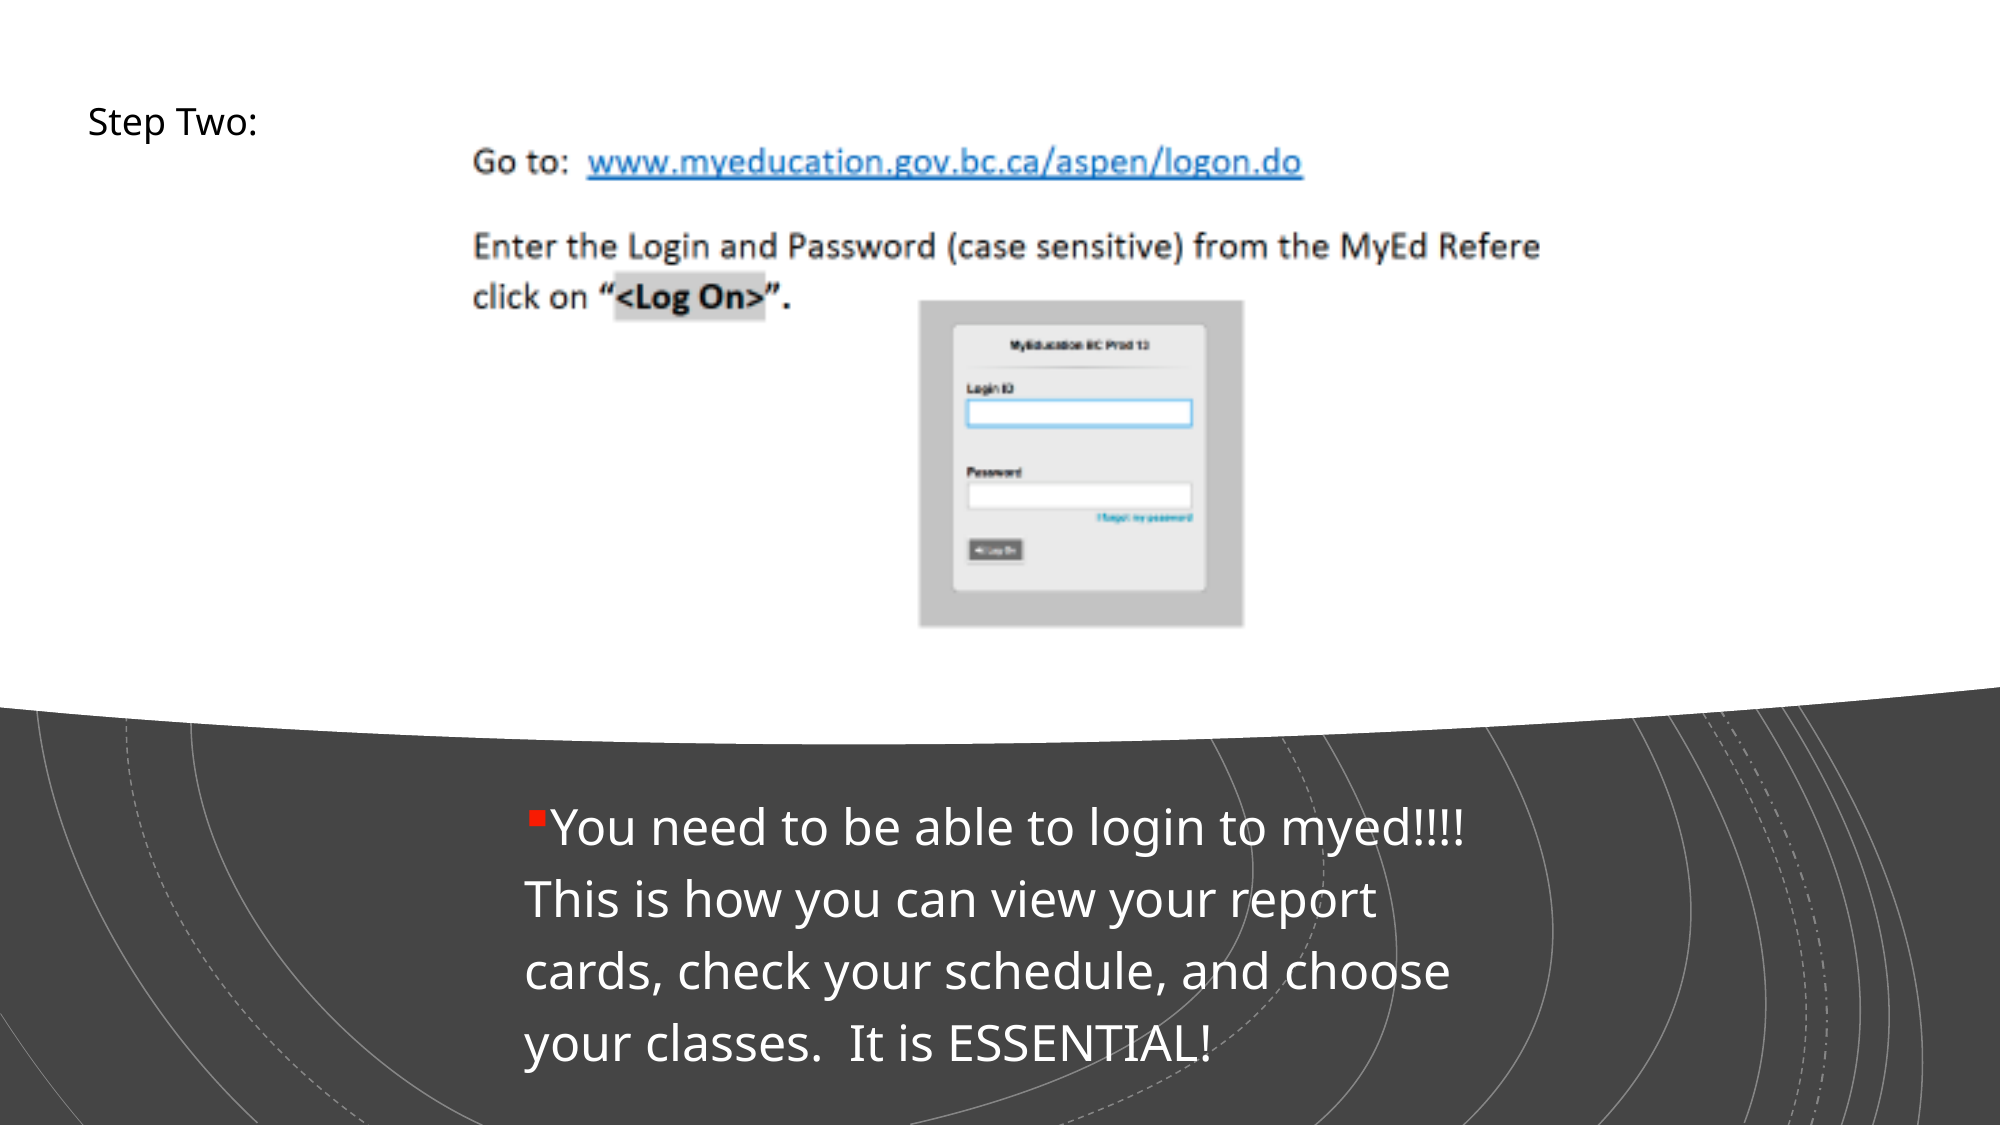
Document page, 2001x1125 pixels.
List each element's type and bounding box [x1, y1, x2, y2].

text_box [0, 0, 2000, 1125]
picture [461, 109, 1541, 662]
